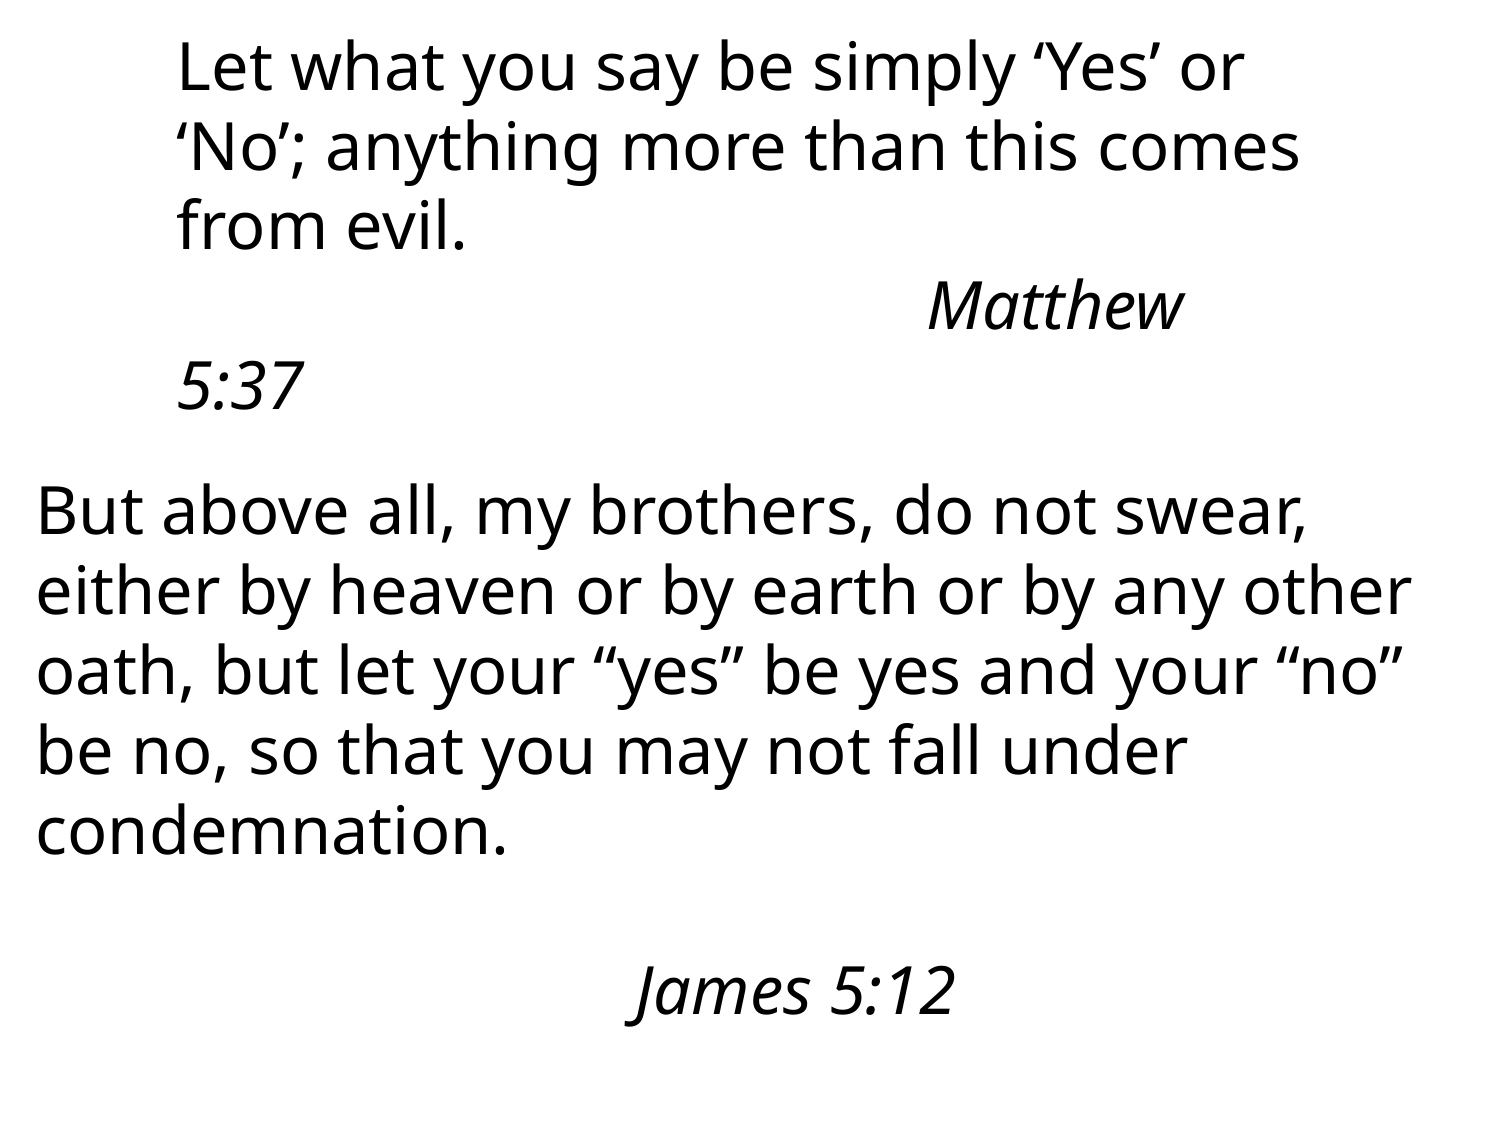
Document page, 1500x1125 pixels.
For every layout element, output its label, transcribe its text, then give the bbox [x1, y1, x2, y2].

text_box Let what you say be simply ‘Yes’ or ‘No’; anything more than this comes from evil. Matthew 5:37 [161, 15, 1338, 431]
text_box But above all, my brothers, do not swear, either by heaven or by earth or by any other oath, but let your “yes” be yes and your “no” be no, so that you may not fall under condemnation. James 5:12 [20, 460, 1480, 1036]
